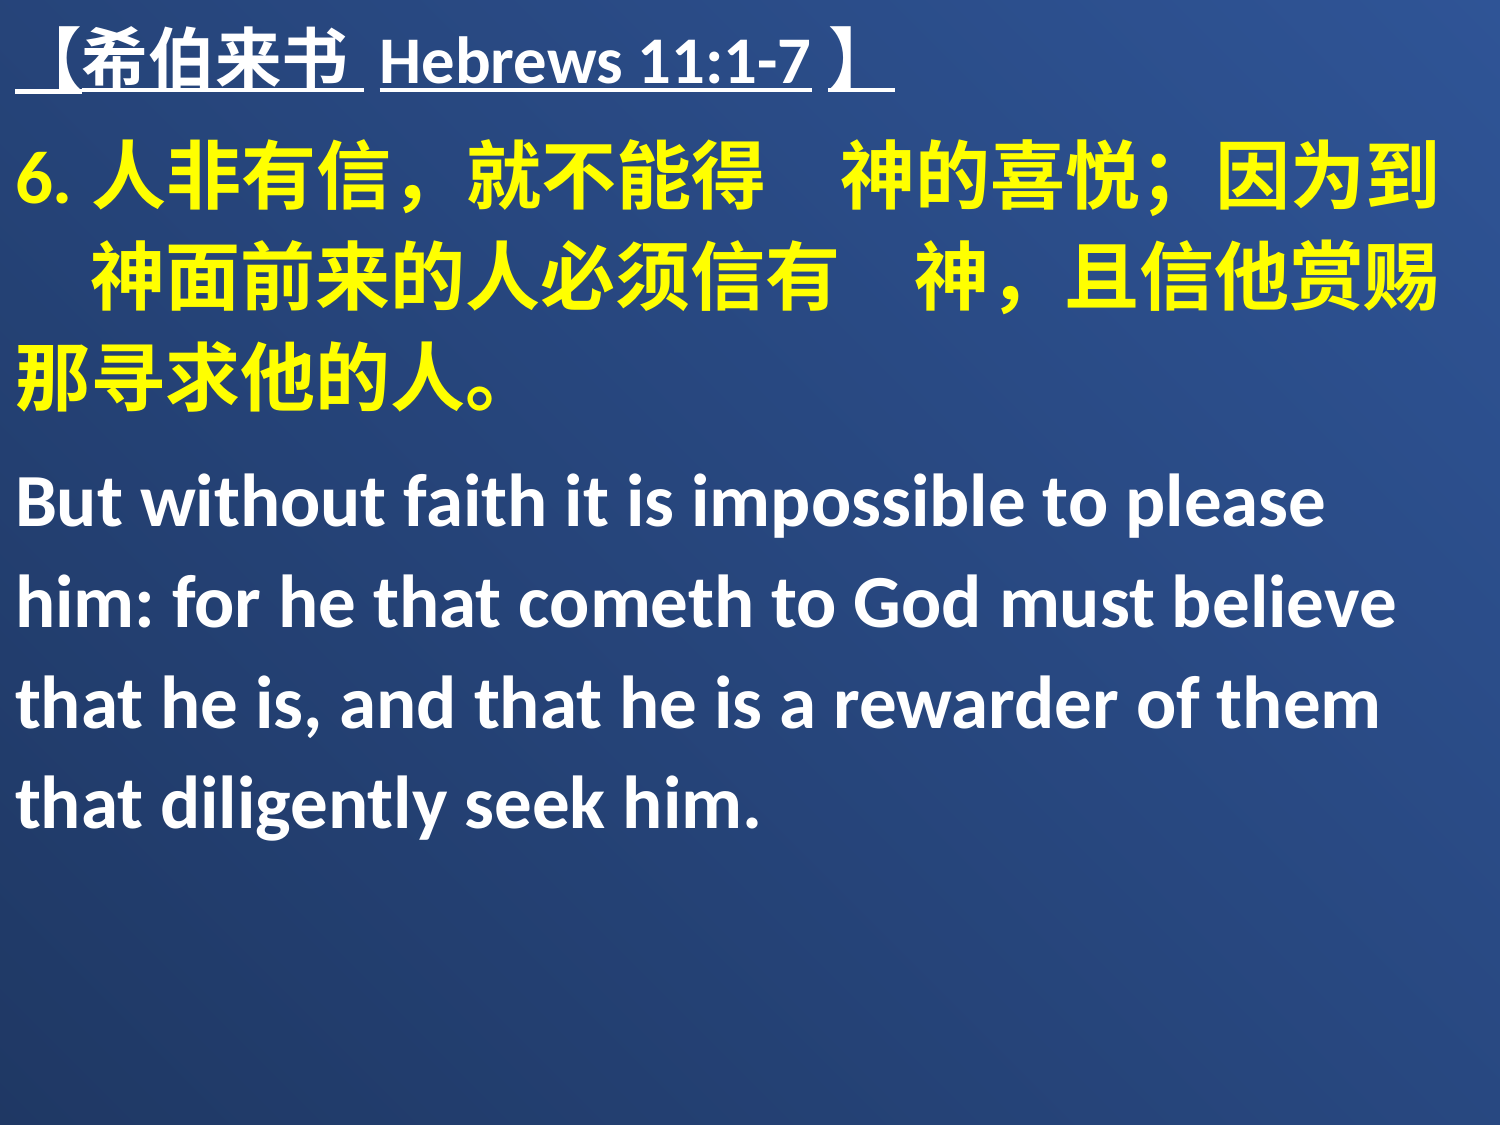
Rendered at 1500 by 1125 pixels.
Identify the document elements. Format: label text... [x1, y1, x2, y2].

subtitle 【希伯来书 Hebrews 11:1-7】 6.人非有信，就不能得 神的喜悦；因为到 神面前来的人必须信有 神，且信他赏赐那寻求他的人。 But without faith it is impossible to please him: for he that cometh to God must believe that he is, and that he is a rewarder of them that diligently seek him. [0, 0, 1500, 1125]
